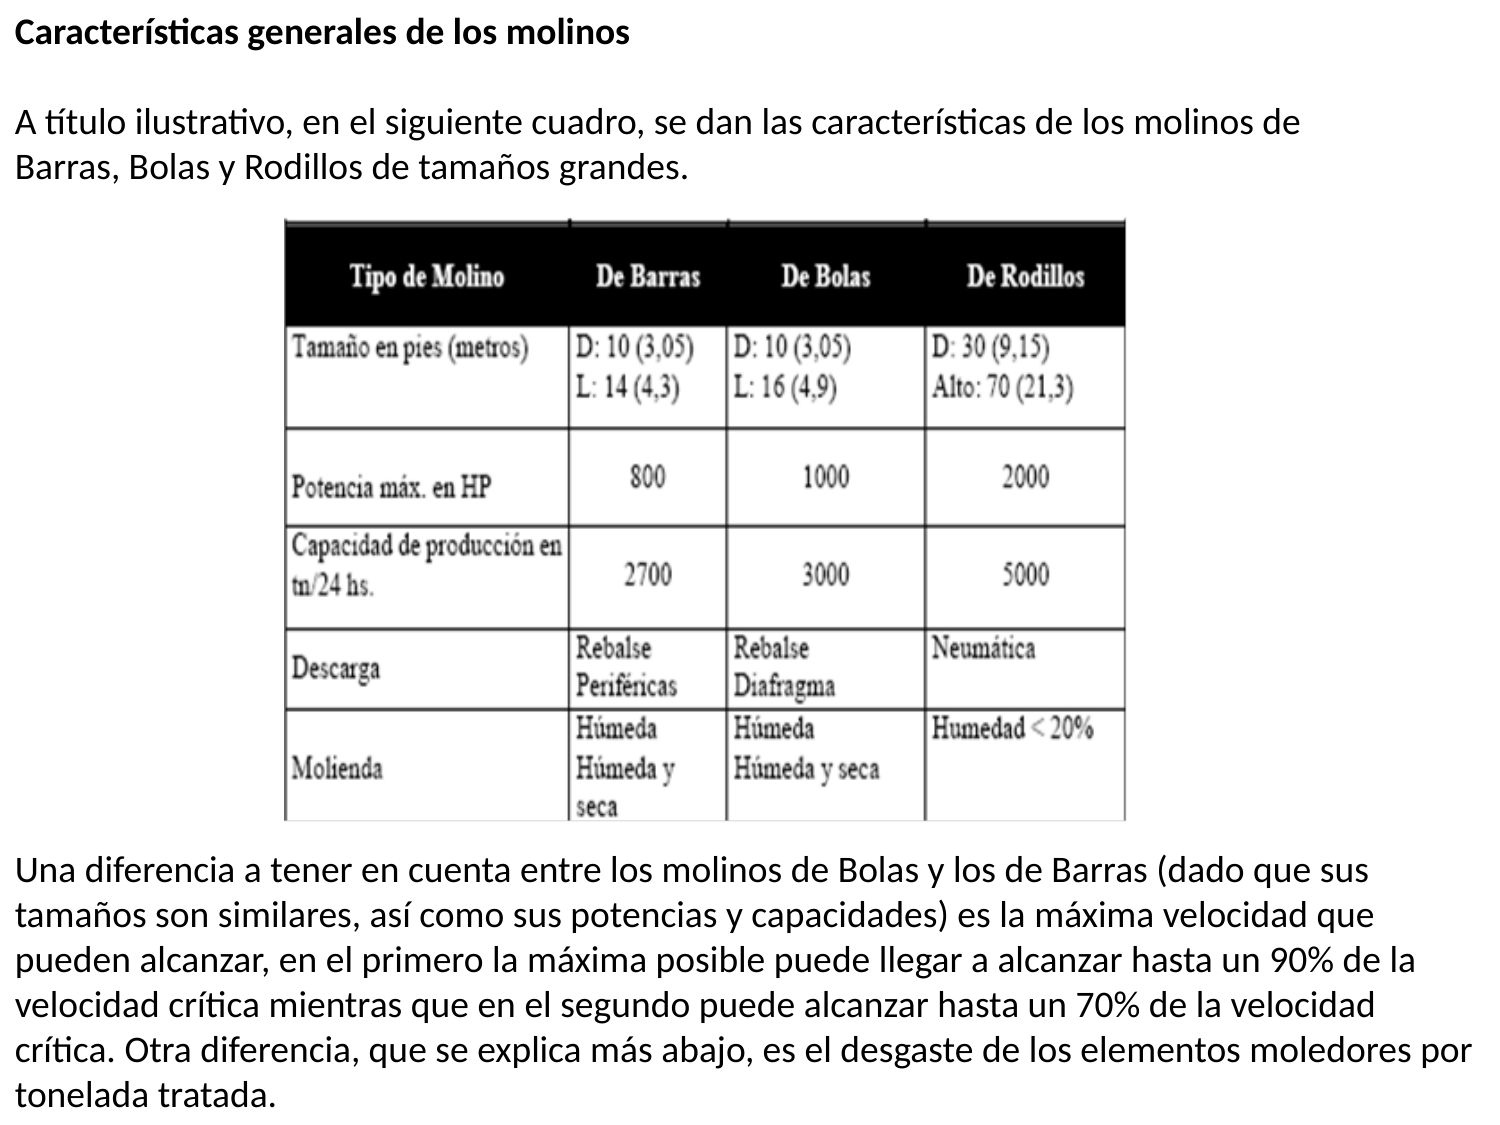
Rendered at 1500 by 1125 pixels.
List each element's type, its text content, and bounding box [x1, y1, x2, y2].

picture [283, 217, 1129, 823]
text_box Una diferencia a tener en cuenta entre los molinos de Bolas y los de Barras (dado que sus tamaños son similares, así como sus potencias y capacidades) es la máxima velocidad que pueden alcanzar, en el primero la máxima posible puede llegar a alcanzar hasta un 90% de la velocidad crítica mientras que en el segundo puede alcanzar hasta un 70% de la velocidad crítica. Otra diferencia, que se explica más abajo, es el desgaste de los elementos moledores por tonelada tratada. [0, 837, 1500, 1122]
text_box Características generales de los molinos A título ilustrativo, en el siguiente cuadro, se dan las características de los molinos de Barras, Bolas y Rodillos de tamaños grandes. [0, 0, 1500, 195]
